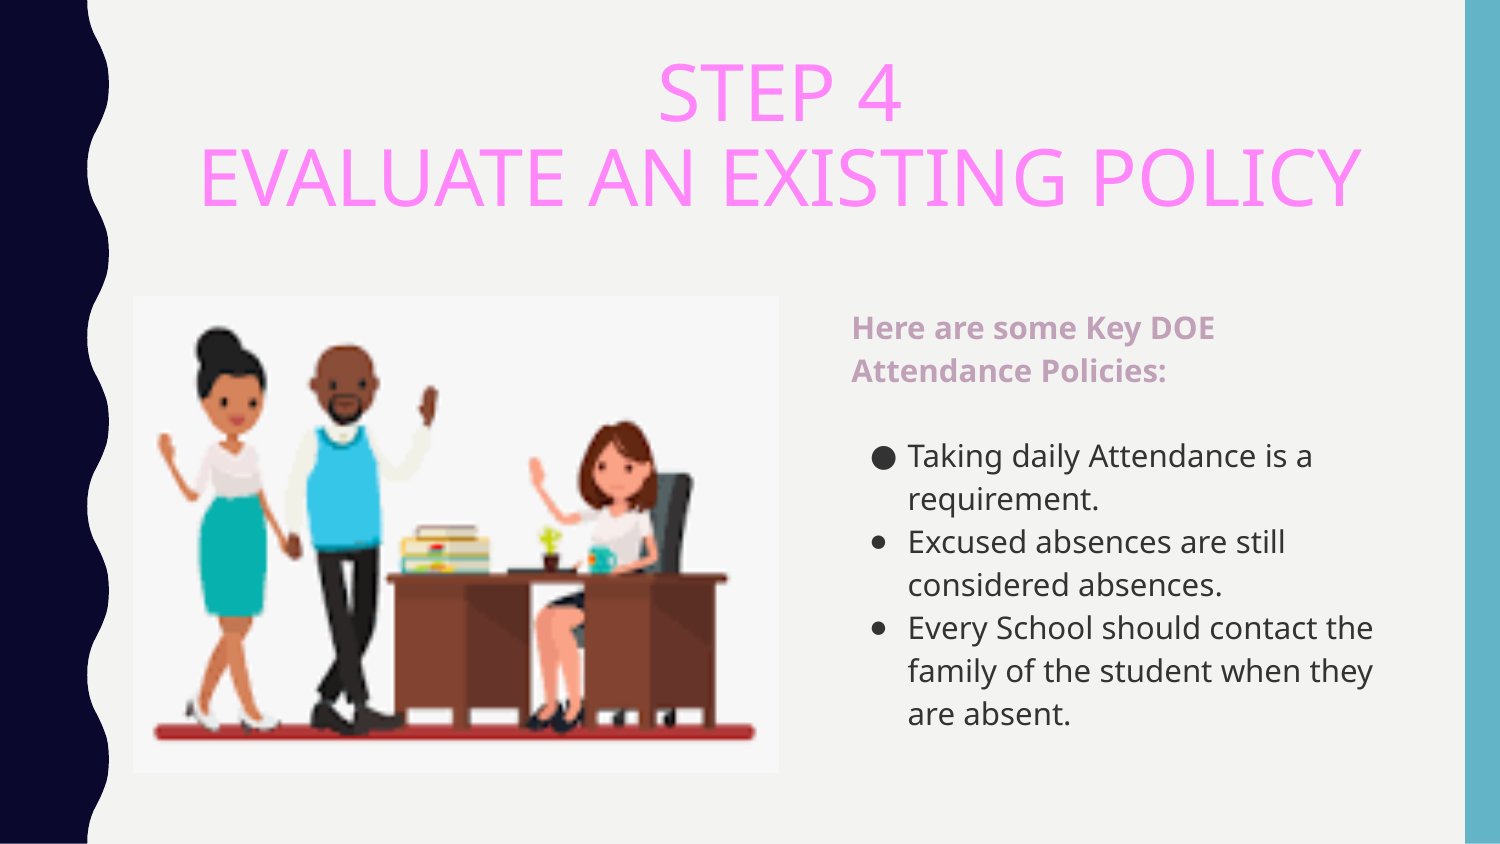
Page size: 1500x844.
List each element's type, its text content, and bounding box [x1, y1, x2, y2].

picture [132, 296, 779, 773]
list Here are some Key DOE Attendance Policies: Taking daily Attendance is a requirement. Excused absences are still considered absences. Every School should contact the family of the student when they are absent. [840, 297, 1407, 781]
title STEP 4 EVALUATE AN EXISTING POLICY [154, 47, 1407, 269]
